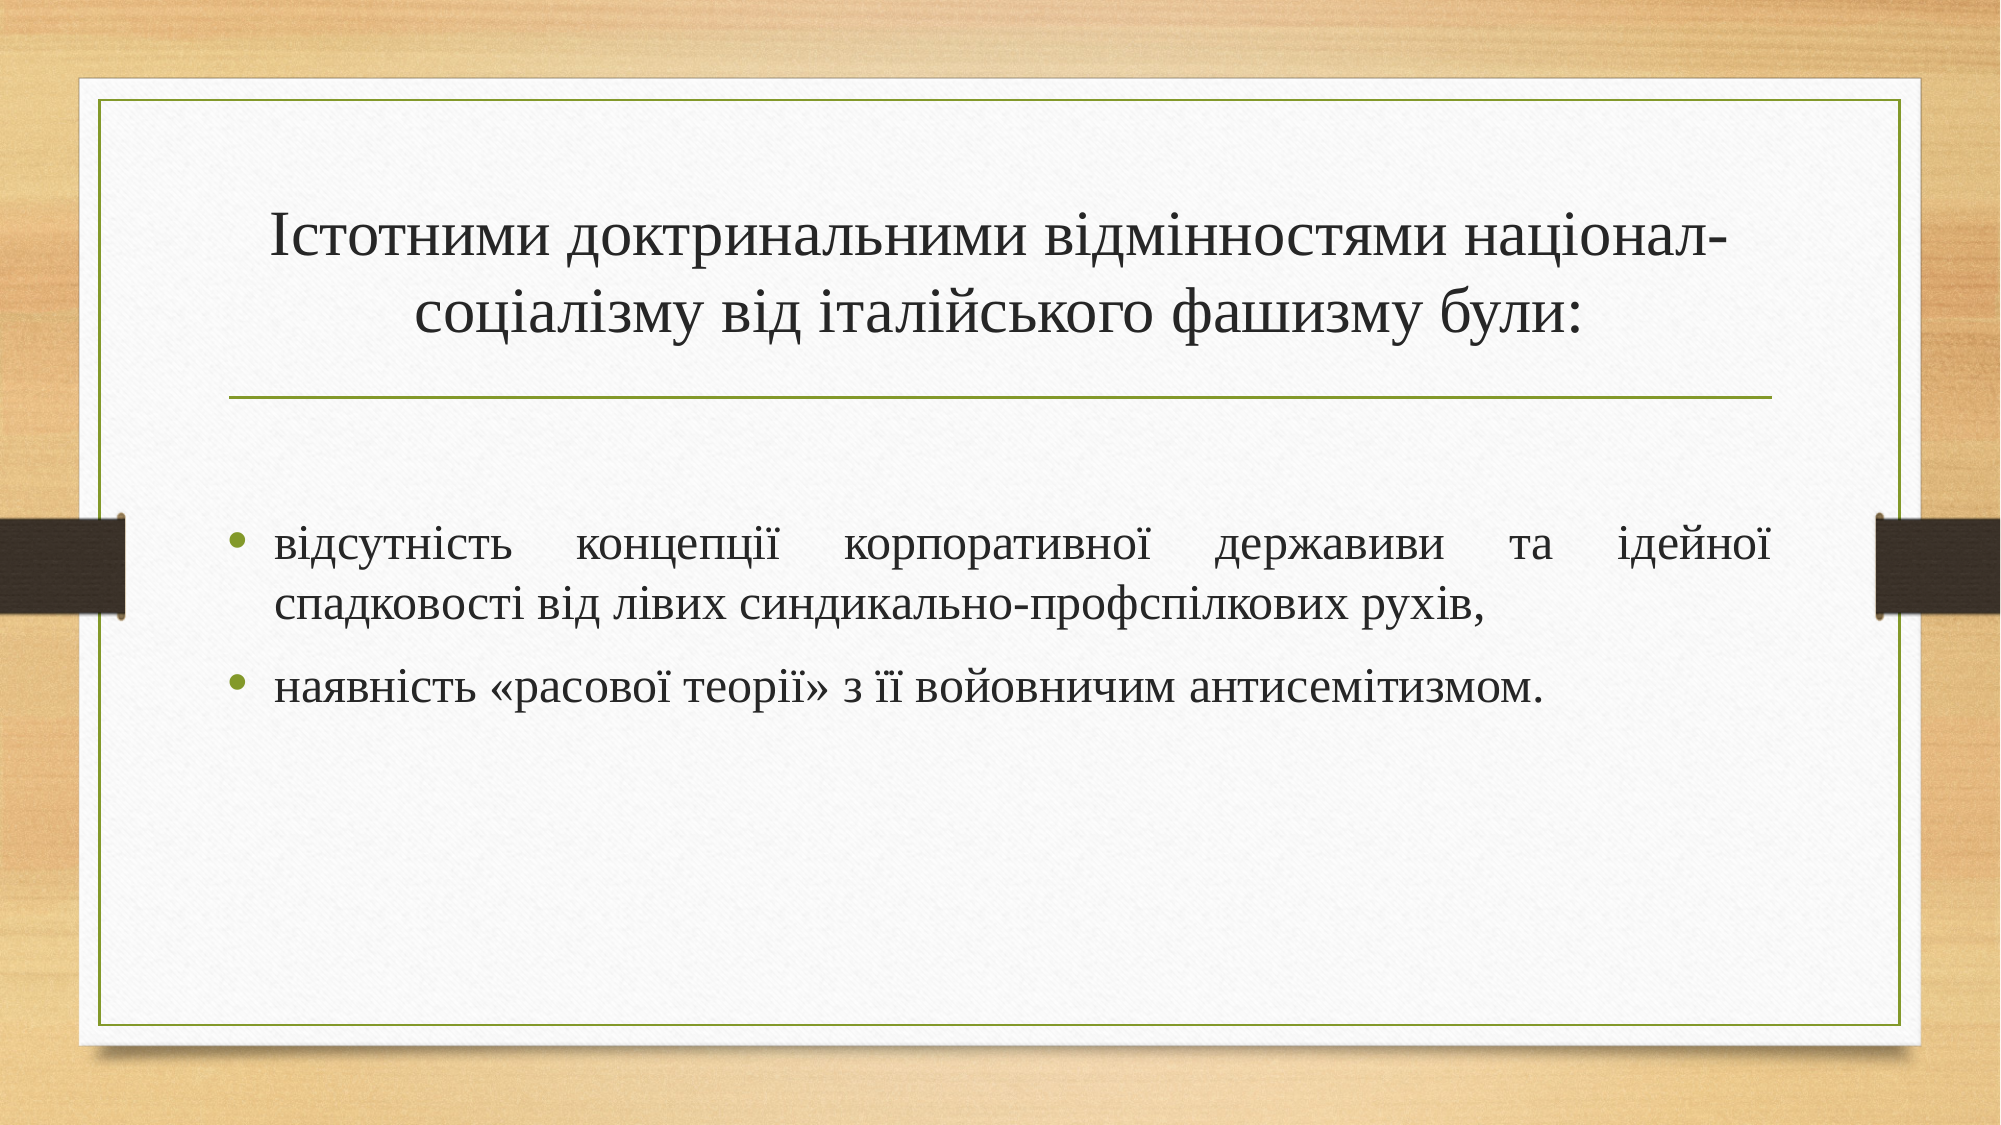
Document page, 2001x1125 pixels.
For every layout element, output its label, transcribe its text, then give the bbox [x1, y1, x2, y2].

title Істотними доктринальними відмінностями націонал-соціалізму від італійського фашизму були: [212, 161, 1788, 375]
picture [0, 0, 2001, 1125]
list відсутність концепції корпоративної державиви та ідейної спадковості від лівих синдикально-профспілкових рухів, наявність «расової теорії» з її войовничим антисемітизмом. [212, 419, 1788, 964]
